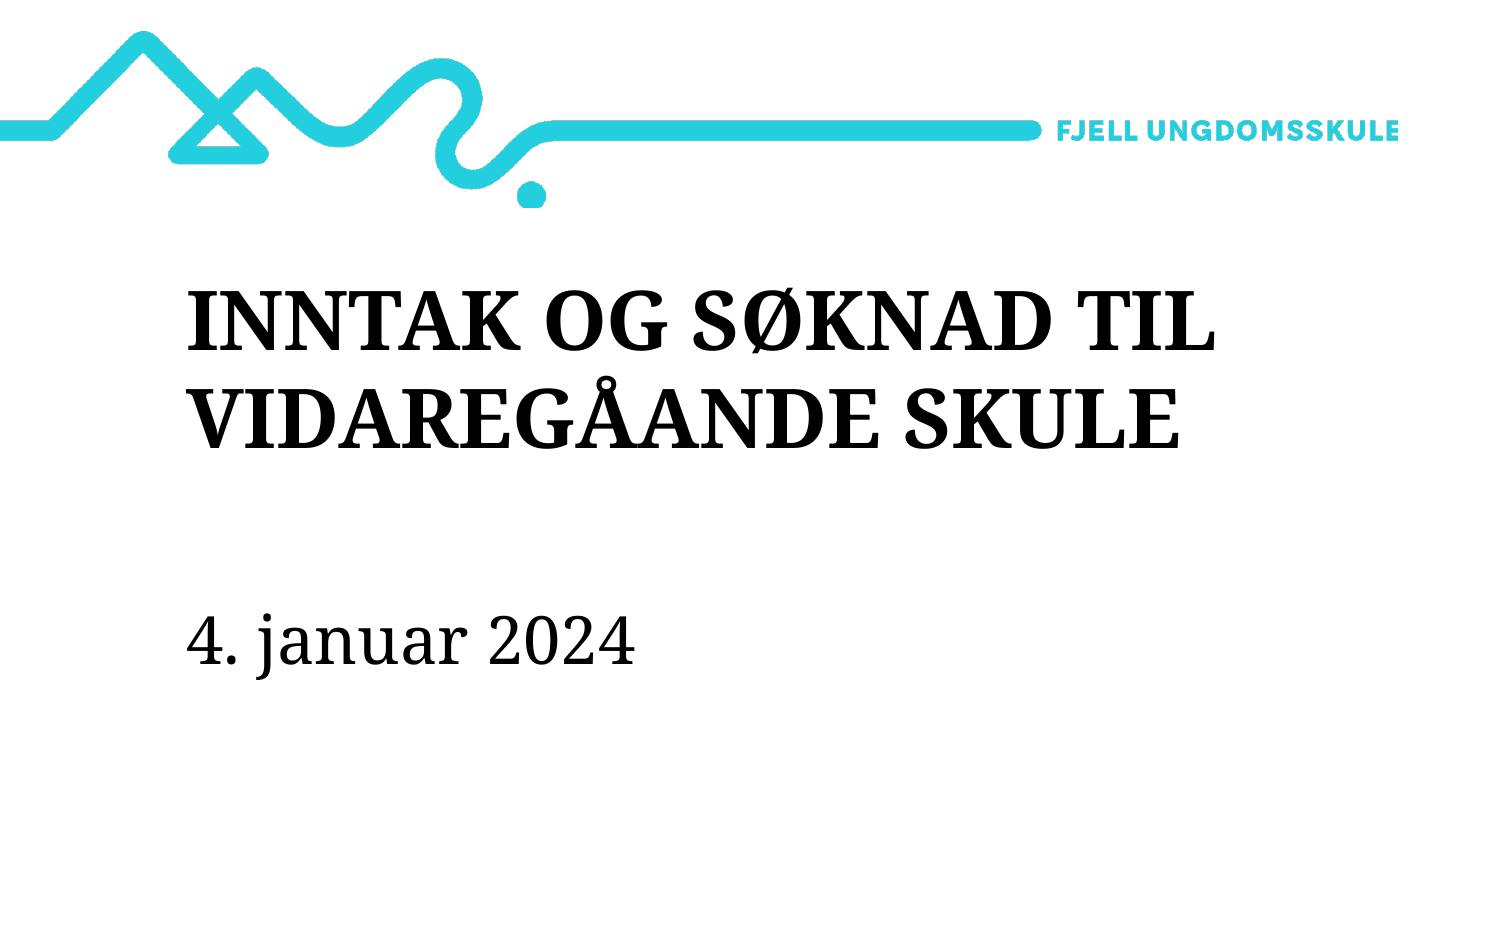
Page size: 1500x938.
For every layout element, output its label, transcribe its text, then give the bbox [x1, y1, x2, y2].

title INNTAK OG SØKNAD TIL VIDAREGÅANDE SKULE [171, 256, 1324, 477]
picture [0, 31, 1398, 209]
text_box 4. januar 2024 [171, 590, 1324, 703]
